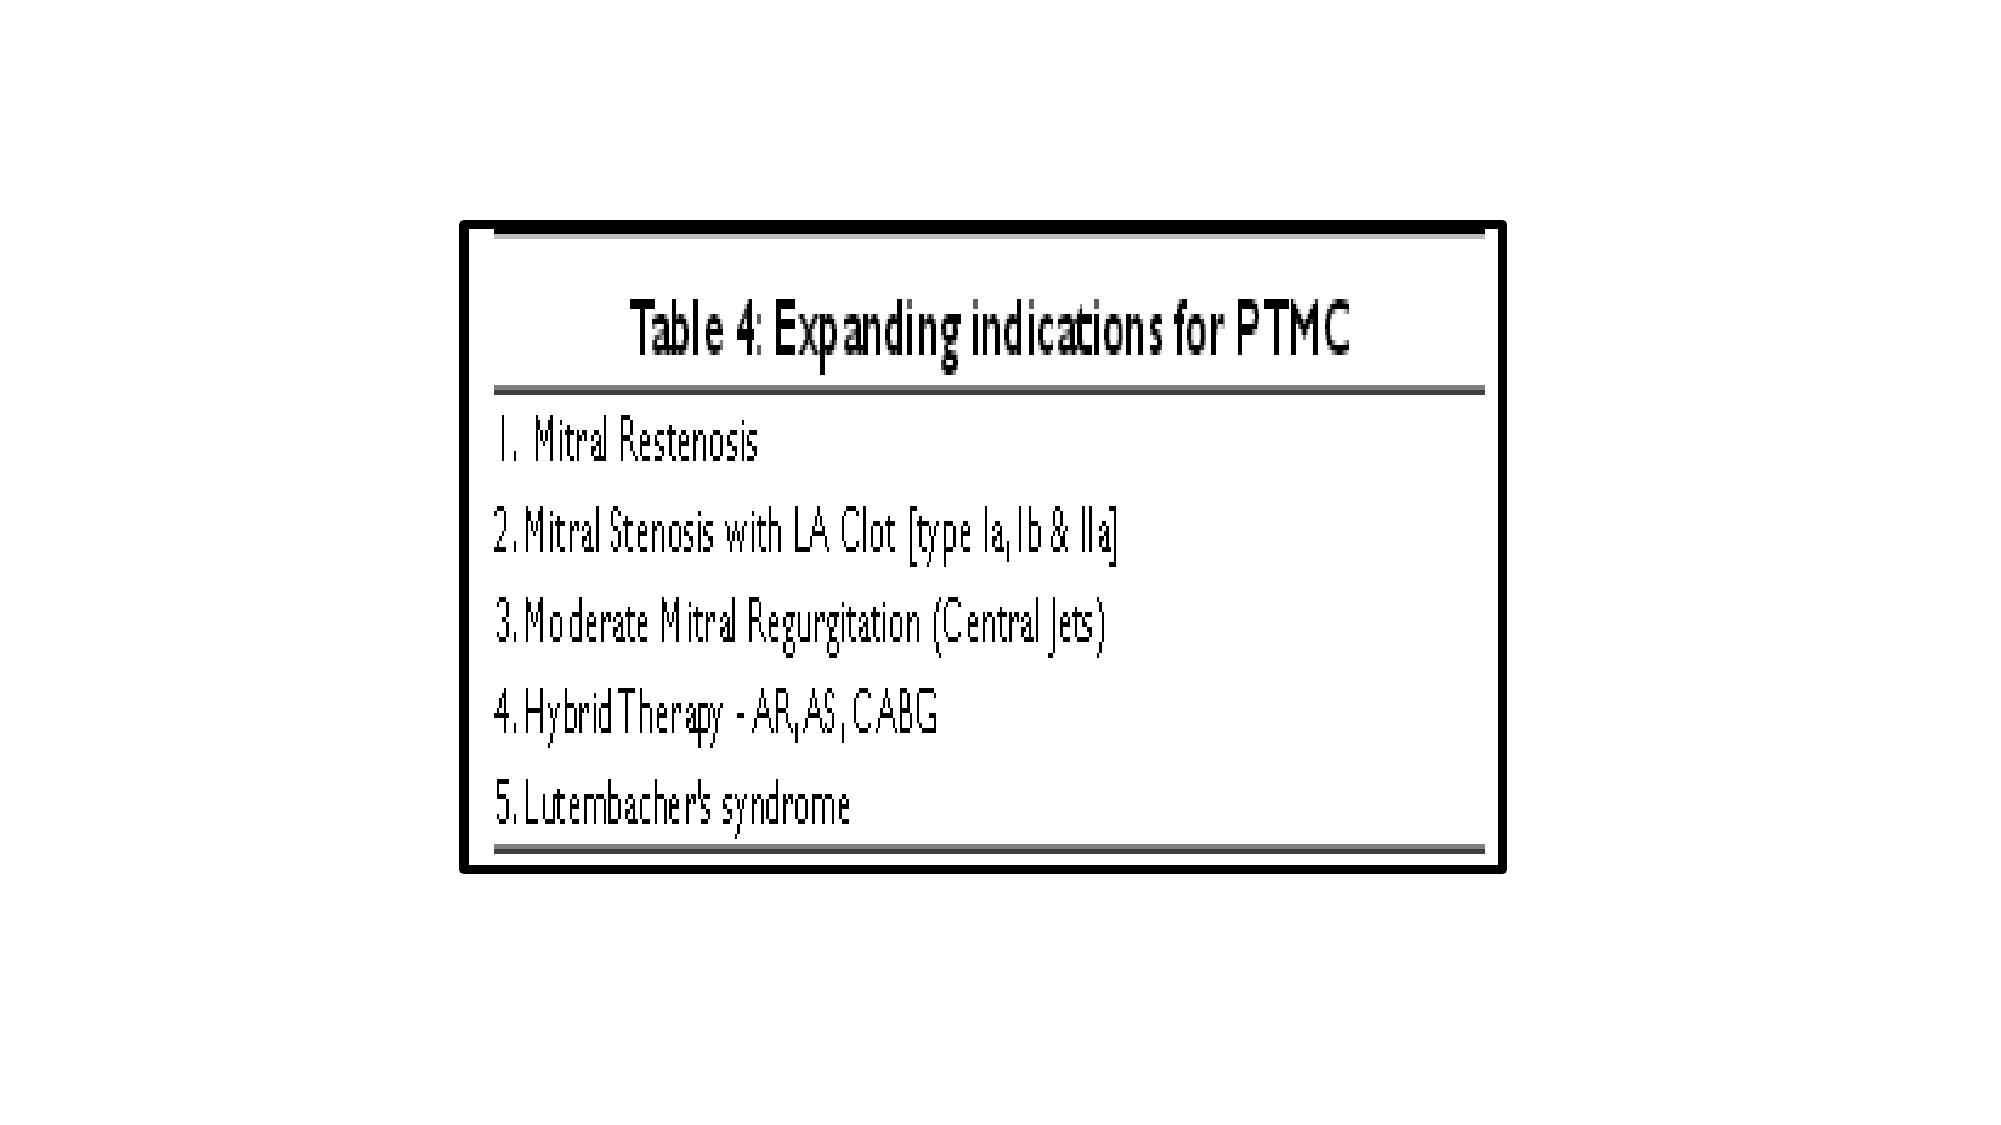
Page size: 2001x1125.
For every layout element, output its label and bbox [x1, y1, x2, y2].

picture [468, 229, 1498, 866]
